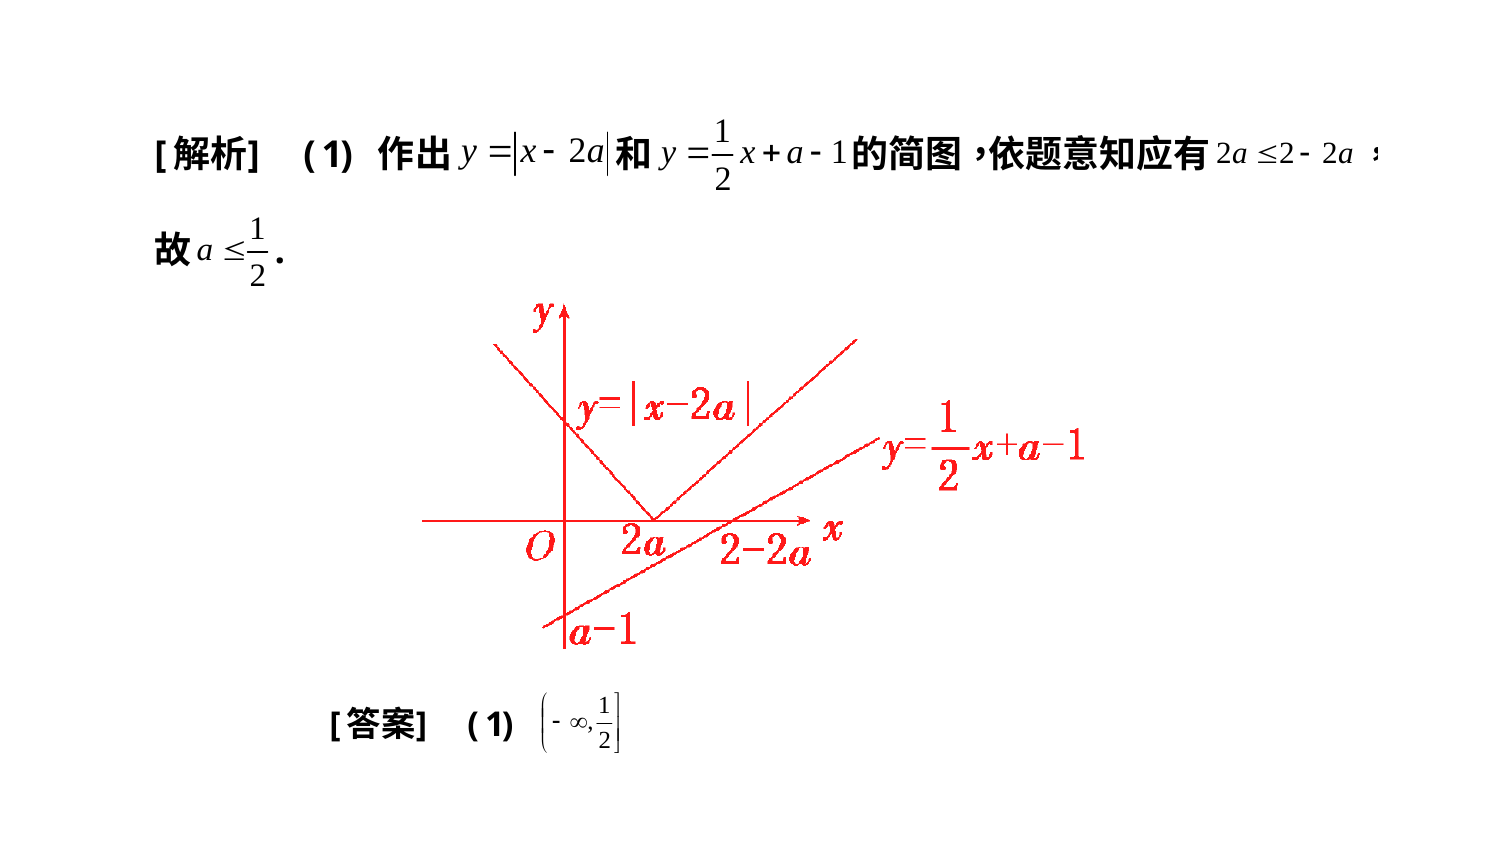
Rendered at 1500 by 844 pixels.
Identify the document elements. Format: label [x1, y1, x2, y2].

text_box [154, 105, 1378, 348]
text_box [329, 688, 839, 759]
picture [405, 293, 1094, 657]
